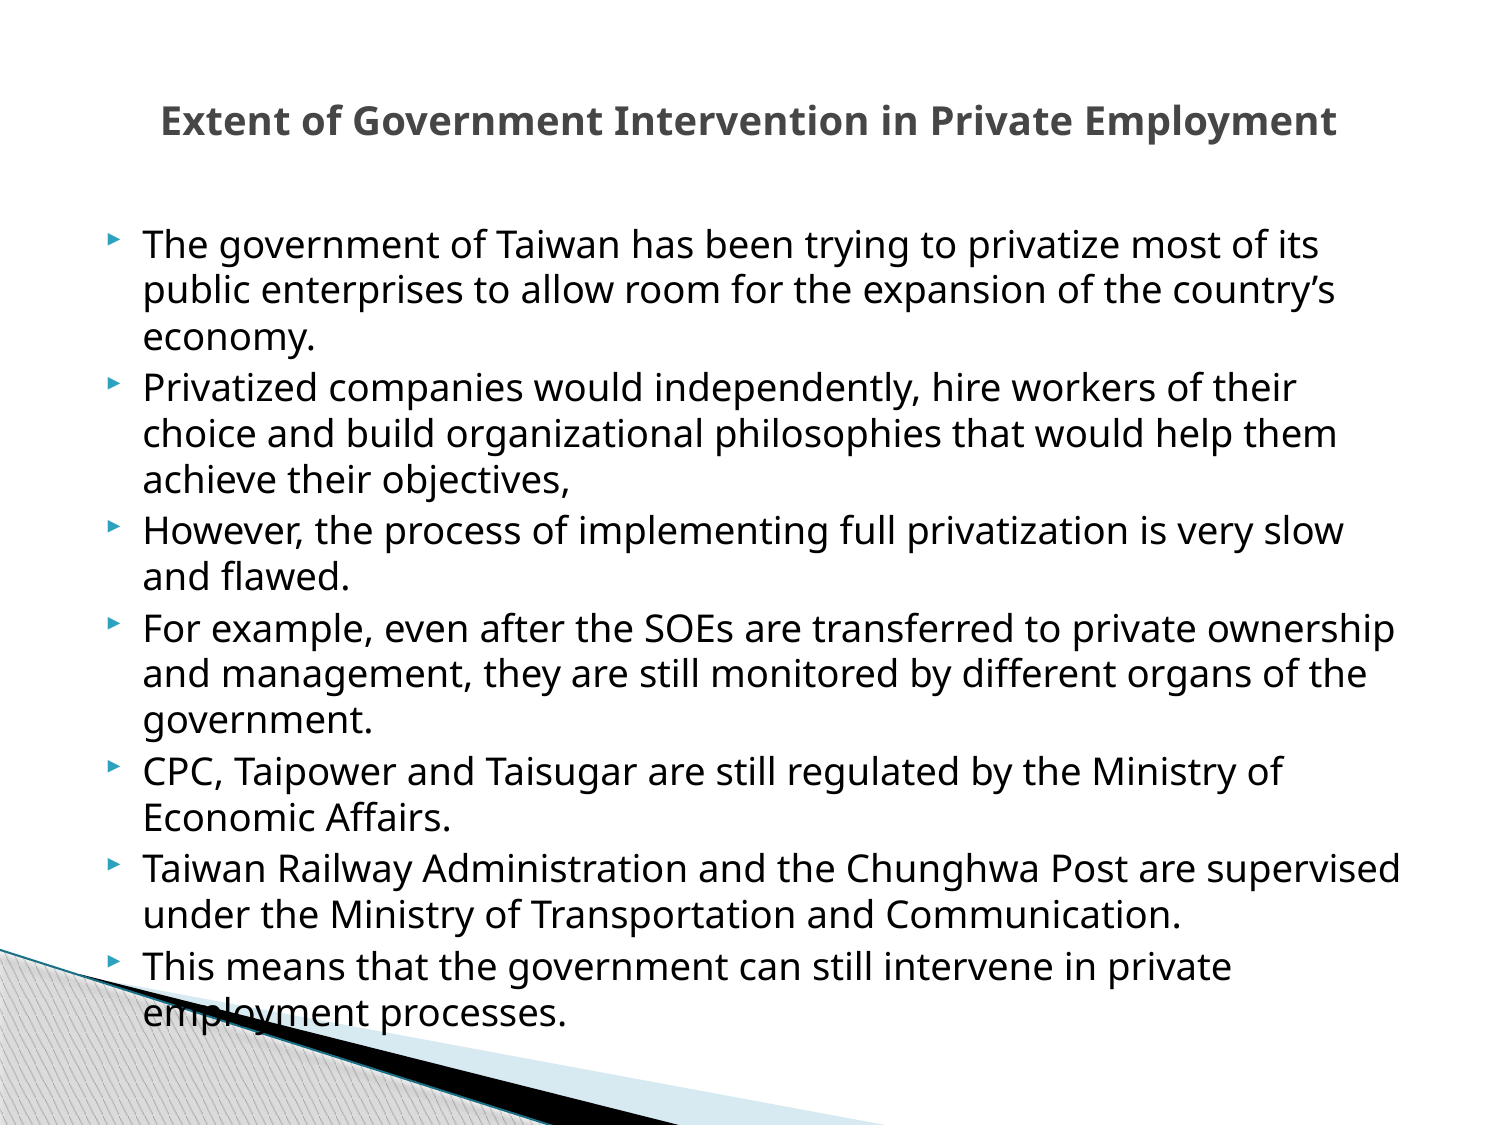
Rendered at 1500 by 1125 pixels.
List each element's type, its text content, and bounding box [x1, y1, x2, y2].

list The government of Taiwan has been trying to privatize most of its public enterprises to allow room for the expansion of the country’s economy. Privatized companies would independently, hire workers of their choice and build organizational philosophies that would help them achieve their objectives, However, the process of implementing full privatization is very slow and flawed. For example, even after the SOEs are transferred to private ownership and management, they are still monitored by different organs of the government. CPC, Taipower and Taisugar are still regulated by the Ministry of Economic Affairs. Taiwan Railway Administration and the Chunghwa Post are supervised under the Ministry of Transportation and Communication. This means that the government can still intervene in private employment processes. [75, 212, 1425, 1050]
title Extent of Government Intervention in Private Employment [75, 87, 1425, 200]
